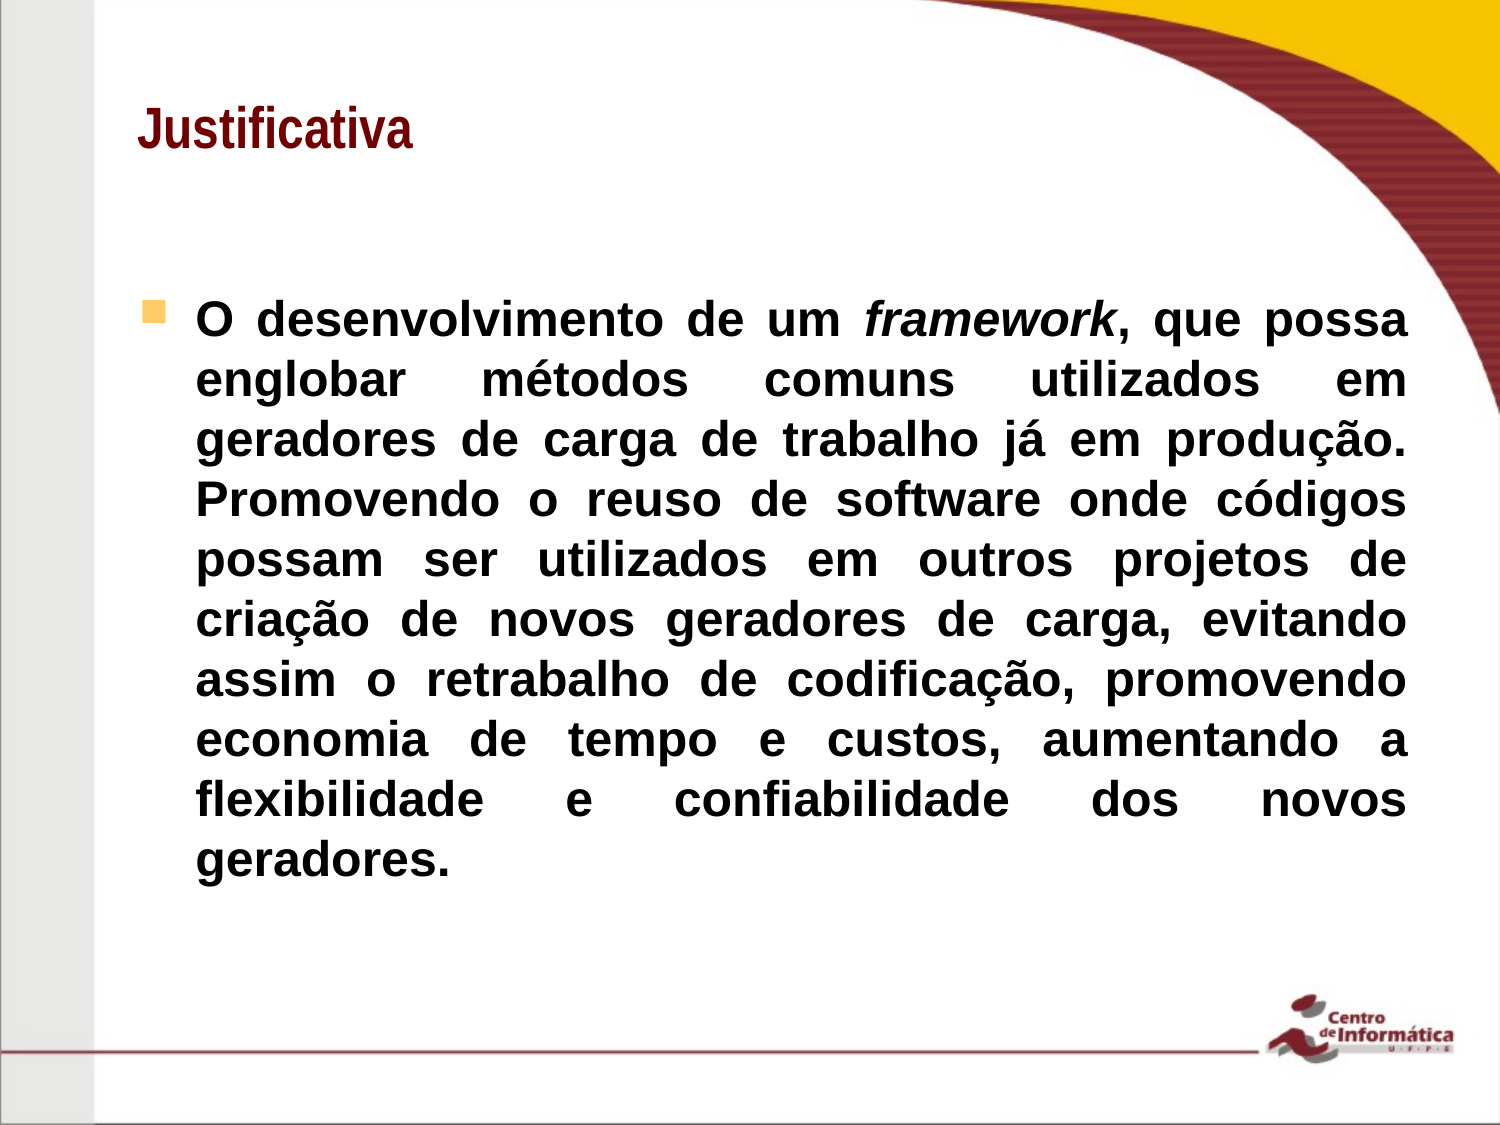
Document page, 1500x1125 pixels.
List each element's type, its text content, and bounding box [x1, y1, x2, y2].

list O desenvolvimento de um framework, que possa englobar métodos comuns utilizados em geradores de carga de trabalho já em produção. Promovendo o reuso de software onde códigos possam ser utilizados em outros projetos de criação de novos geradores de carga, evitando assim o retrabalho de codificação, promovendo economia de tempo e custos, aumentando a flexibilidade e confiabilidade dos novos geradores. [124, 278, 1424, 1038]
title Justificativa [122, 31, 1317, 219]
picture [0, 0, 1500, 1125]
